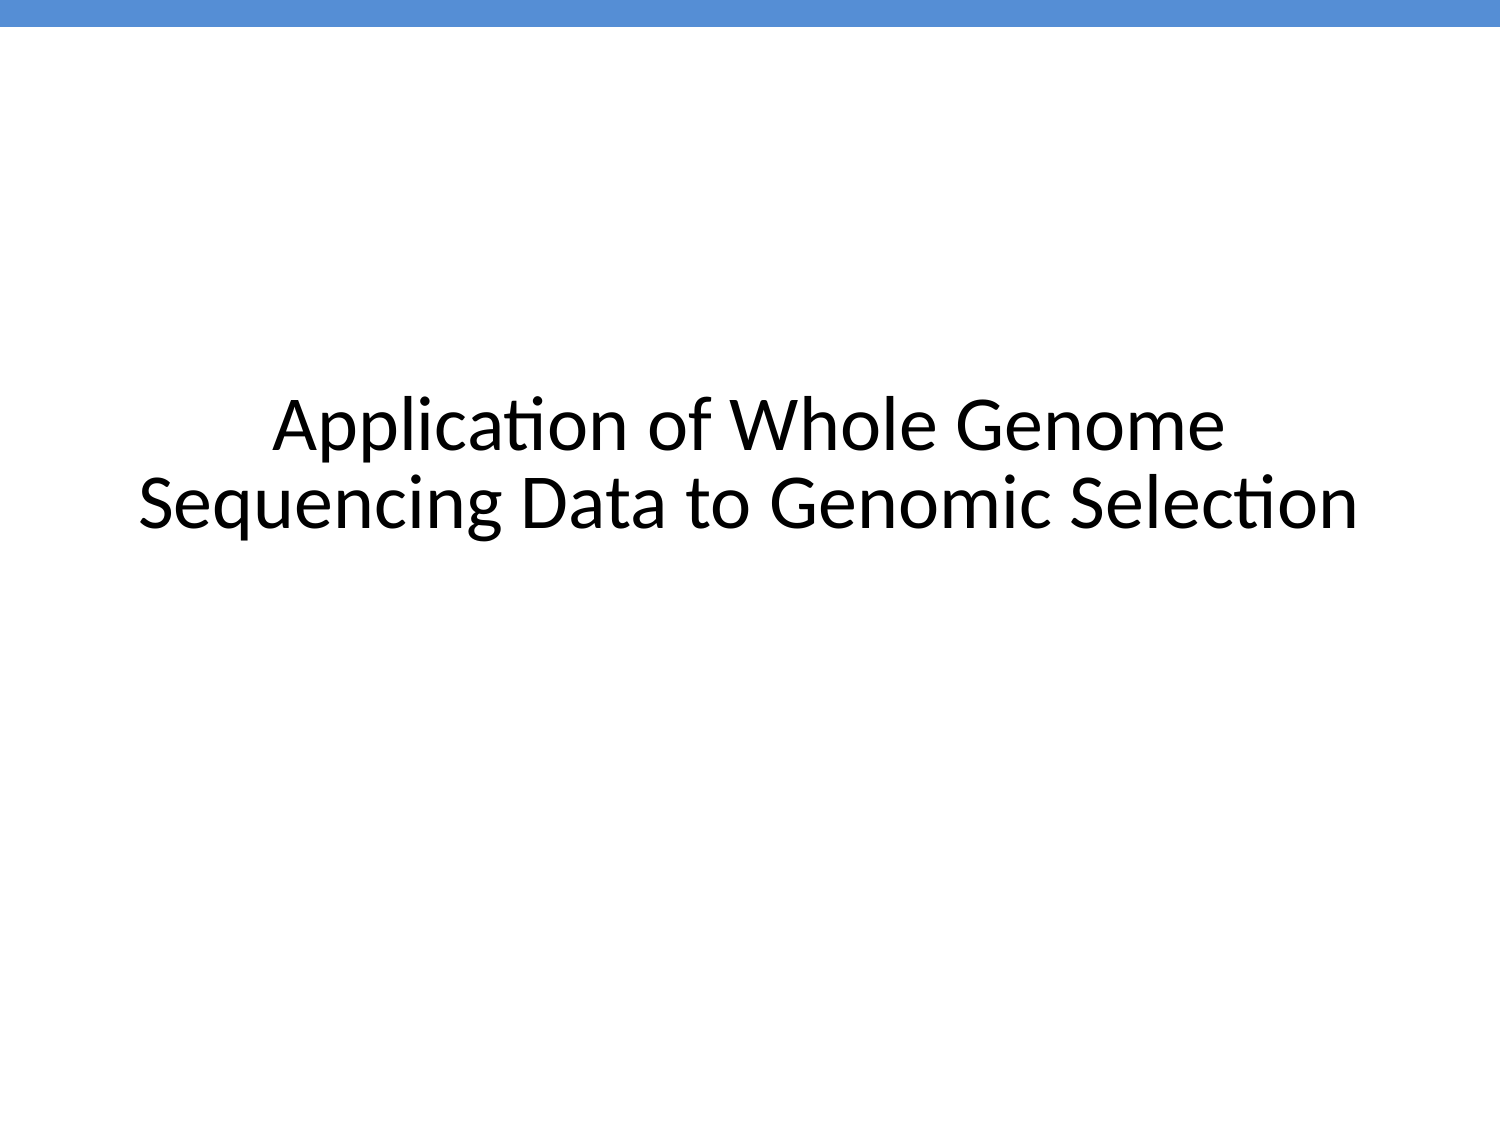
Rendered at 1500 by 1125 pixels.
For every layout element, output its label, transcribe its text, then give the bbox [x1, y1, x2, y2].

title Application of Whole Genome Sequencing Data to Genomic Selection [112, 349, 1388, 591]
text_box [0, 0, 1500, 27]
